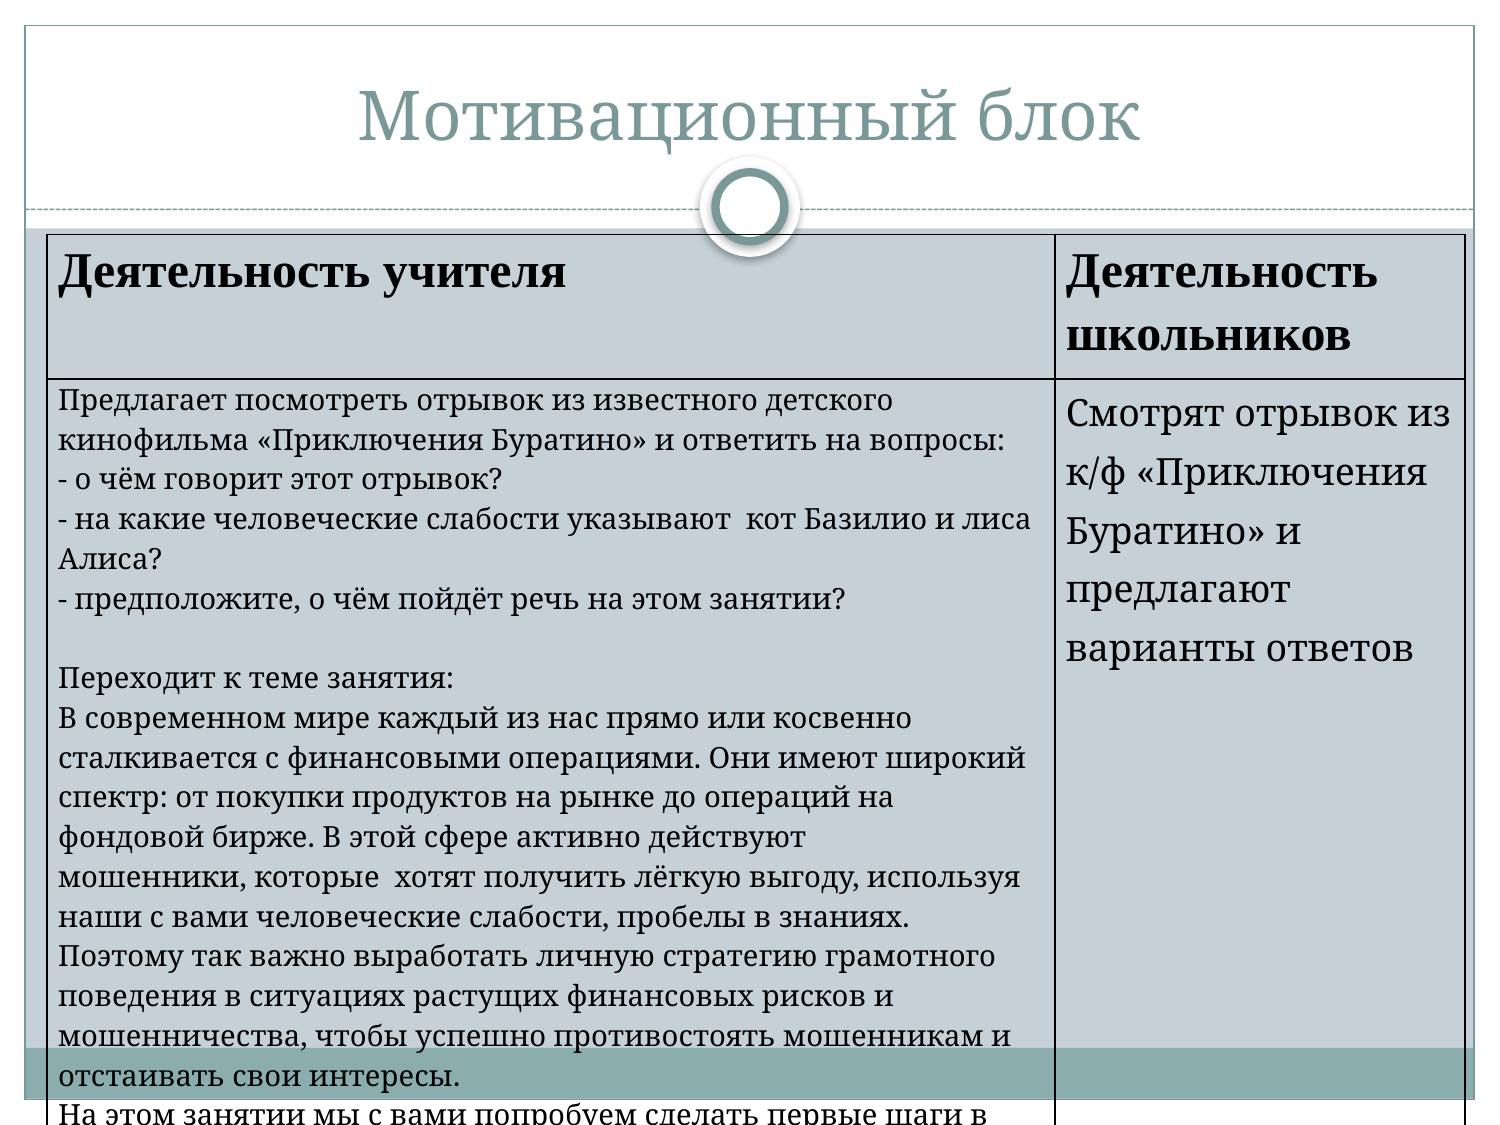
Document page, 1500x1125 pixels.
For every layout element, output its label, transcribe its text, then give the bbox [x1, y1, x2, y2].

table_cell Предлагает посмотреть отрывок из известного детского кинофильма «Приключения Буратино» и ответить на вопросы: - о чём говорит этот отрывок? - на какие человеческие слабости указывают кот Базилио и лиса Алиса? - предположите, о чём пойдёт речь на этом занятии? Переходит к теме занятия: В современном мире каждый из нас прямо или косвенно сталкивается с финансовыми операциями. Они имеют широкий спектр: от покупки продуктов на рынке до операций на фондовой бирже. В этой сфере активно действуют мошенники, которые хотят получить лёгкую выгоду, используя наши с вами человеческие слабости, пробелы в знаниях. Поэтому так важно выработать личную стратегию грамотного поведения в ситуациях растущих финансовых рисков и мошенничества, чтобы успешно противостоять мошенникам и отстаивать свои интересы. На этом занятии мы с вами попробуем сделать первые шаги в этом направлении. [48, 380, 1054, 1125]
table_cell Смотрят отрывок из к/ф «Приключения Буратино» и предлагают варианты ответов [1056, 380, 1464, 1125]
table_header Деятельность учителя [48, 235, 1054, 378]
title Мотивационный блок [49, 37, 1450, 162]
table_header Деятельность школьников [1056, 235, 1464, 378]
